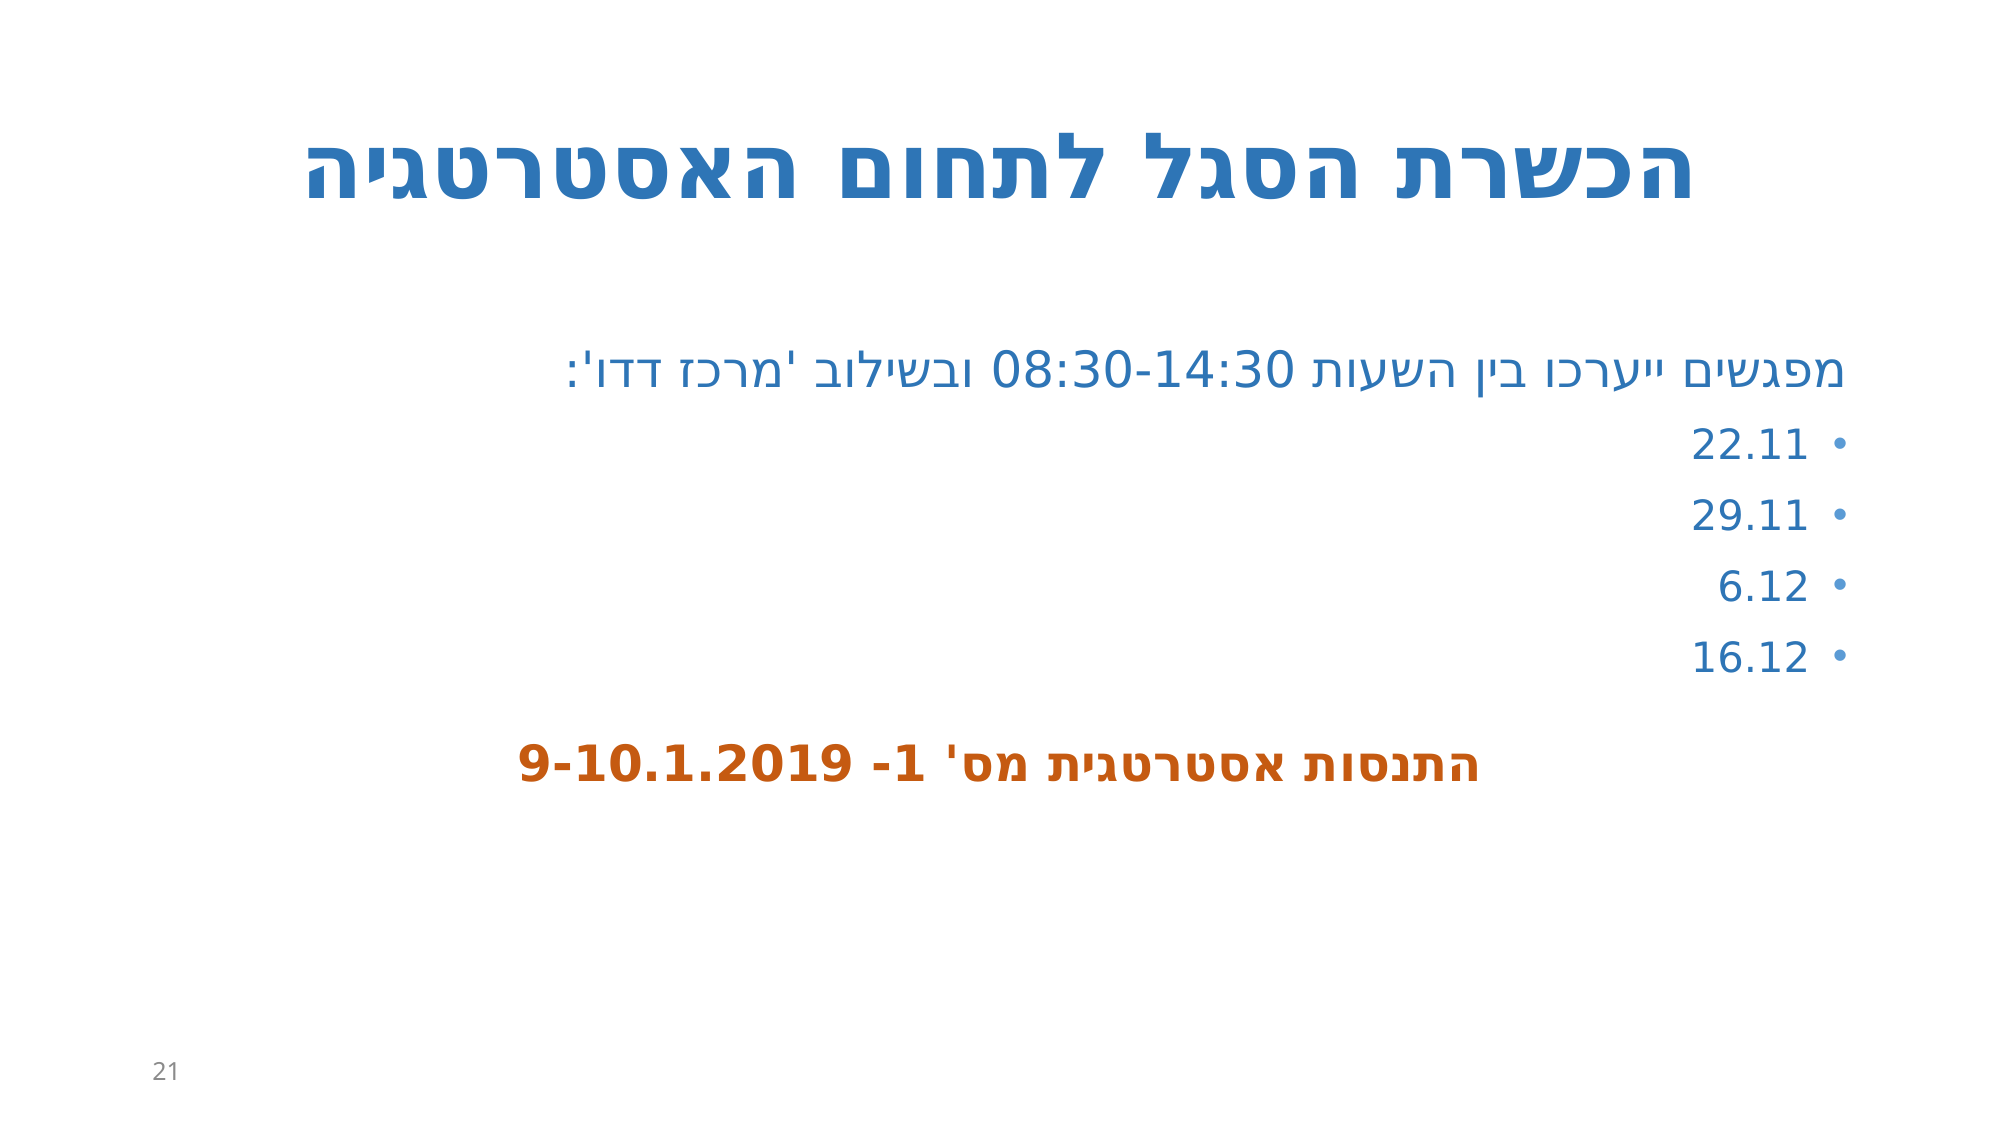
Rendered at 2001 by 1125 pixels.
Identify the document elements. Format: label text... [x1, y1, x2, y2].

list מפגשים ייערכו בין השעות 08:30-14:30 ובשילוב 'מרכז דדו': 22.11 29.11 6.12 16.12 התנסות אסטרטגית מס' 1- 9-10.1.2019 [137, 299, 1863, 1014]
title הכשרת הסגל לתחום האסטרטגיה [137, 59, 1863, 278]
slide_number 21 [137, 1042, 588, 1103]
